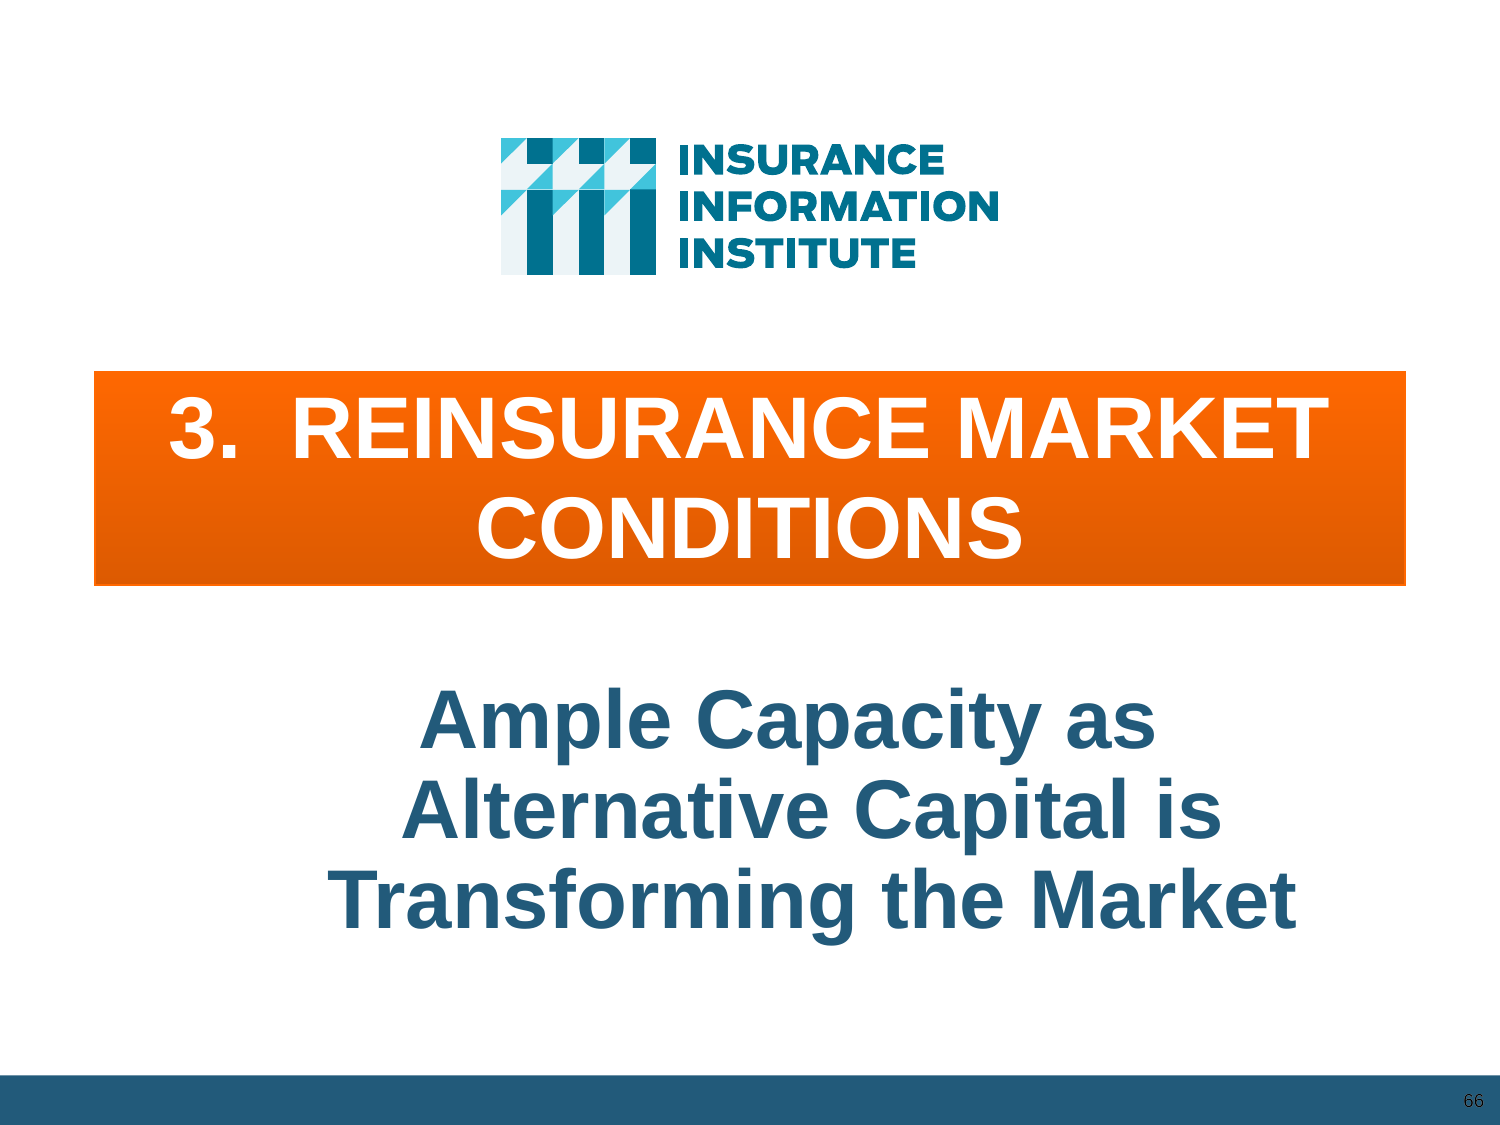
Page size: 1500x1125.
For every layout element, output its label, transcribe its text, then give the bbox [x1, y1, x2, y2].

picture [500, 137, 998, 275]
text_box [0, 1075, 1500, 1125]
text_box 3. REINSURANCE MARKET CONDITIONS [95, 372, 1405, 585]
slide_number 66 [1410, 1091, 1485, 1112]
text_box Ample Capacity as Alternative Capital is Transforming the Market [232, 669, 1346, 955]
